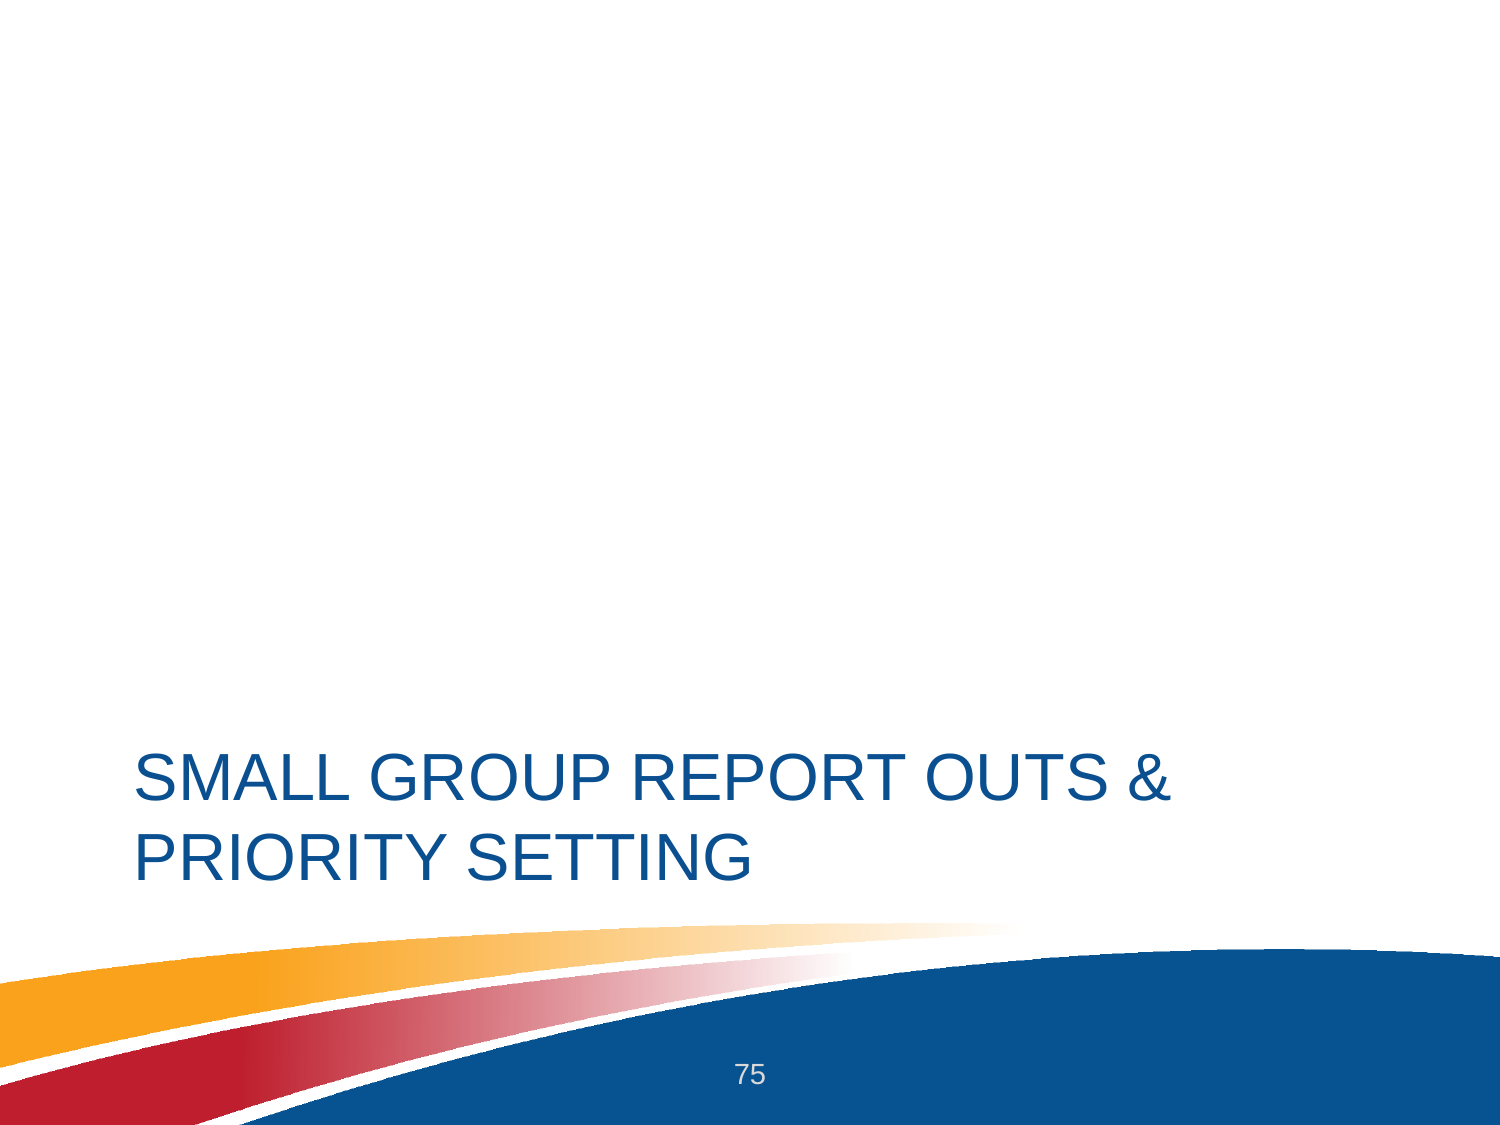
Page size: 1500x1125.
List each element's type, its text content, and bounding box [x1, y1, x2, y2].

title Small group report outs & Priority Setting [118, 726, 1394, 900]
slide_number 75 [575, 1042, 925, 1103]
picture [0, 875, 1500, 1125]
